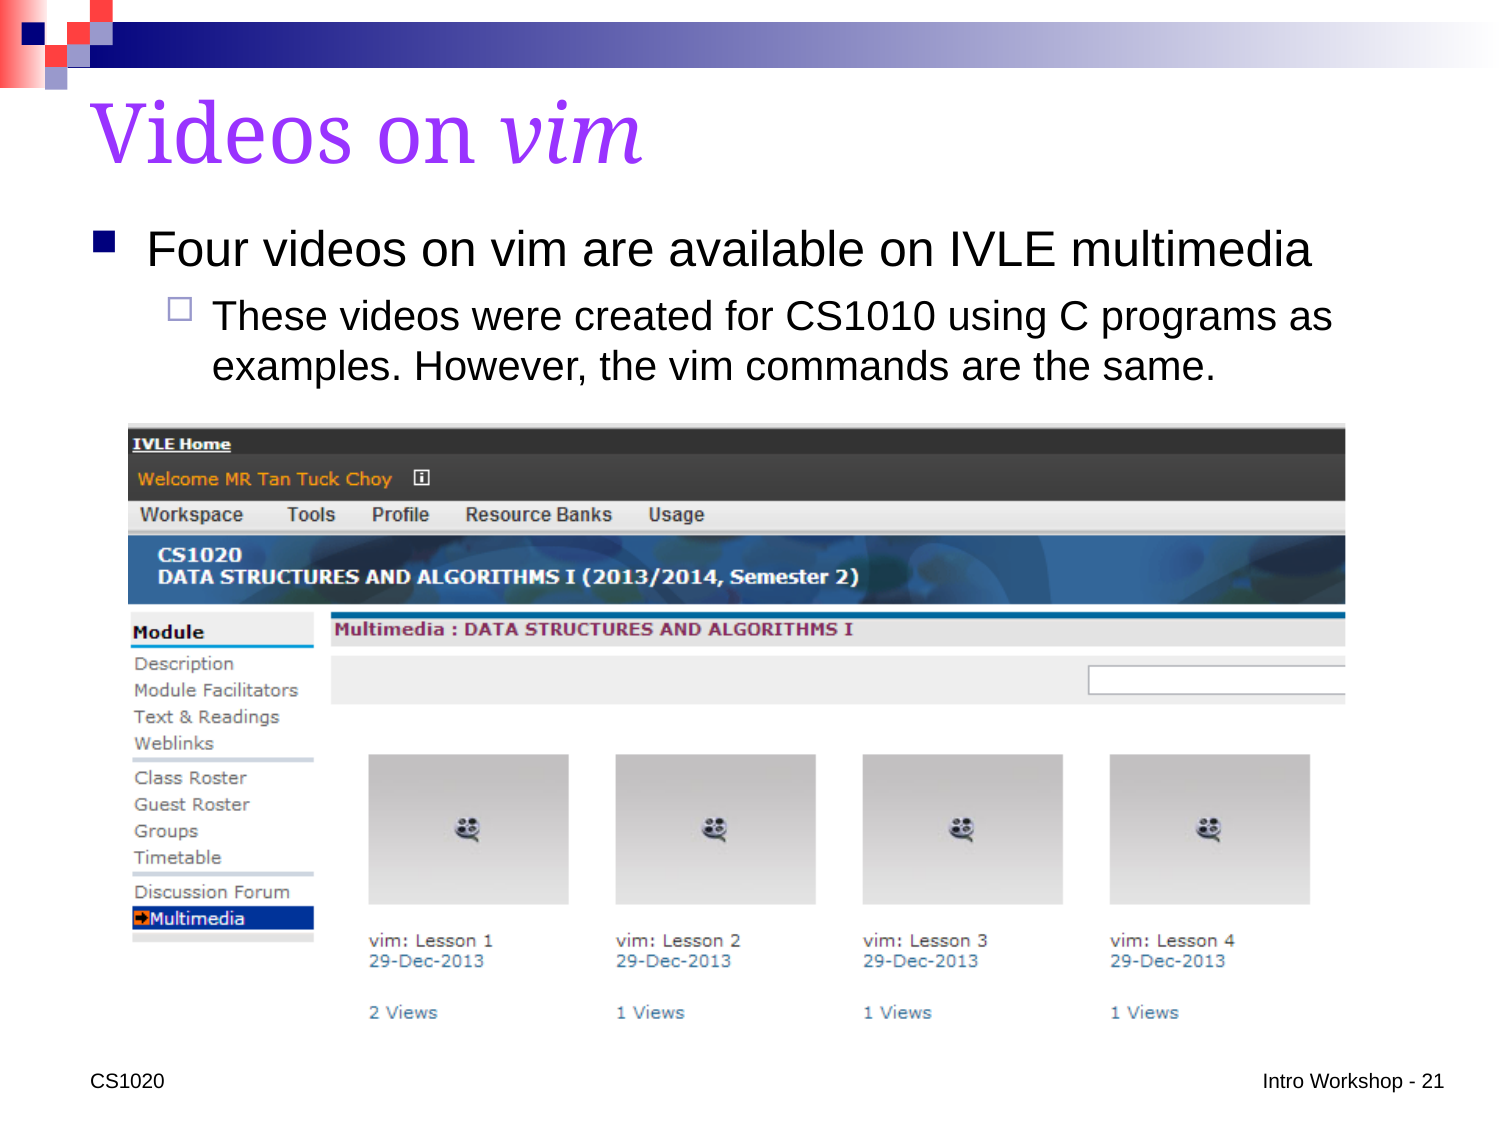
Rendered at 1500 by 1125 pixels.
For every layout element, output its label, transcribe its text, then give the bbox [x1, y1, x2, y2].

list Four videos on vim are available on IVLE multimedia These videos were created for CS1010 using C programs as examples. However, the vim commands are the same. [74, 208, 1426, 862]
text_box Intro Workshop - 21 [1176, 1060, 1460, 1100]
title Videos on vim [74, 63, 1426, 197]
footer CS1020 [74, 432, 551, 1101]
picture [85, 422, 1346, 1047]
